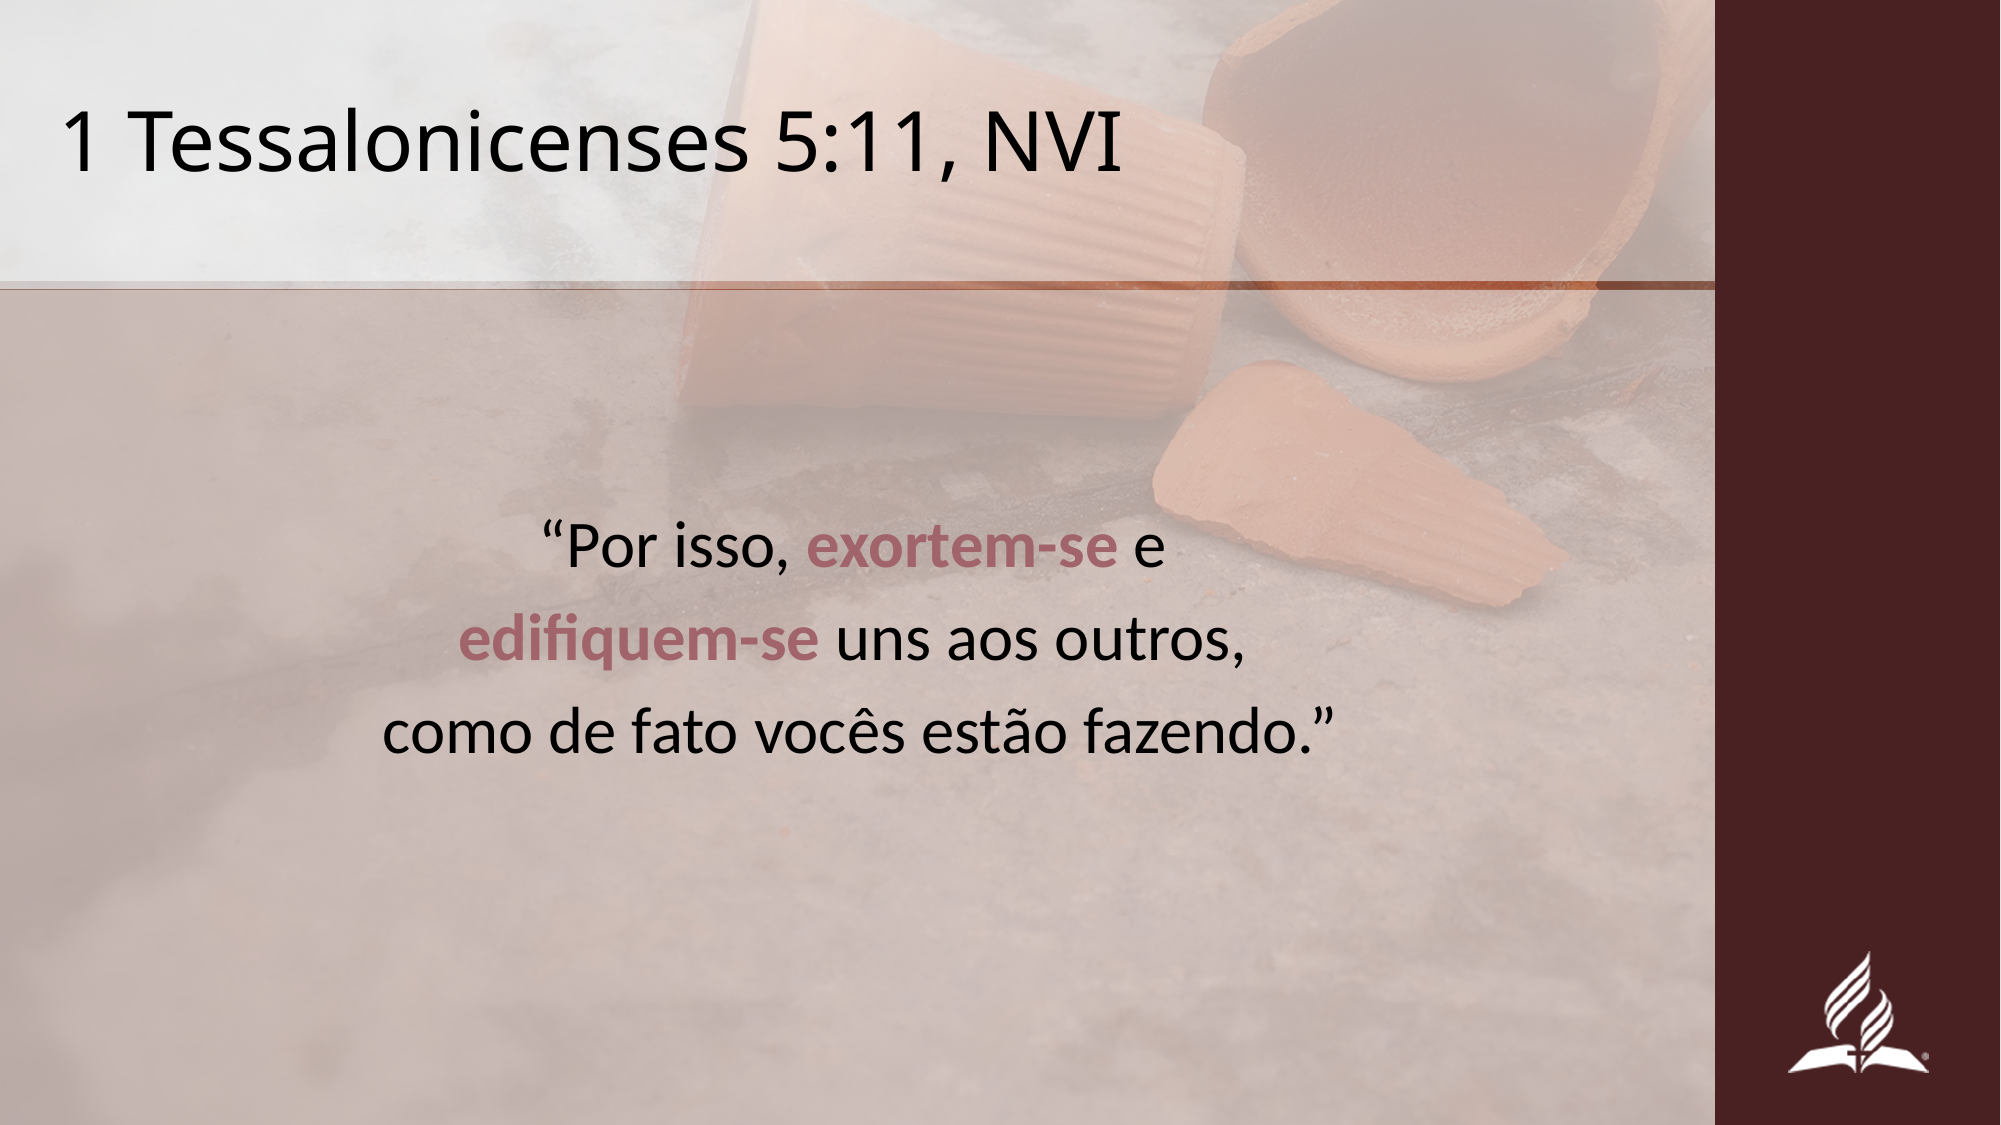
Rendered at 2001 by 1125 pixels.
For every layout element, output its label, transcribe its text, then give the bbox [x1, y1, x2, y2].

picture [0, 0, 2001, 1125]
title 1 Tessalonicenses 5:11, NVI [43, 35, 1678, 254]
list “Por isso, exortem-se e edifiquem-se uns aos outros, como de fato vocês estão fazendo.” [43, 328, 1678, 1043]
